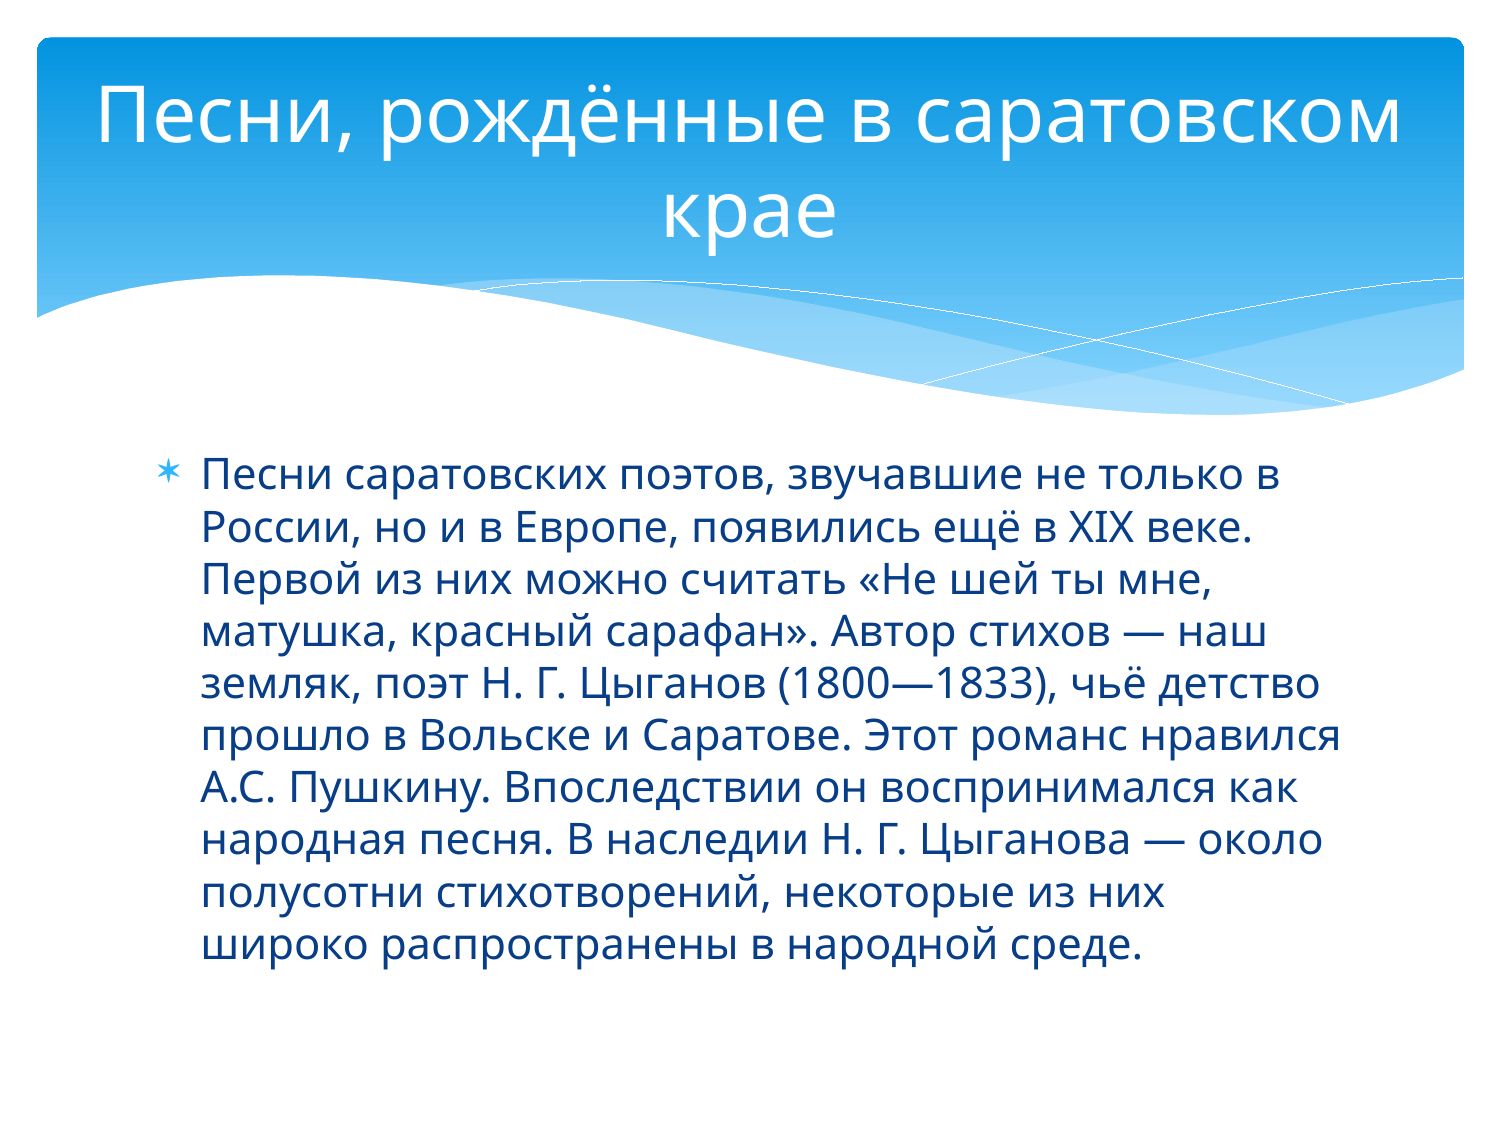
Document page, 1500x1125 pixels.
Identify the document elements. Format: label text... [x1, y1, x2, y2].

list Песни саратовских поэтов, звучавшие не только в России, но и в Европе, появились ещё в XIX веке. Первой из них можно считать «Не шей ты мне, матушка, красный сарафан». Автор стихов — наш земляк, поэт Н. Г. Цыганов (1800—1833), чьё детство прошло в Вольске и Саратове. Этот романс нравился А.С. Пушкину. Впоследствии он воспринимался как народная песня. В наследии Н. Г. Цыганова — около полусотни стихотворений, некоторые из них широко распространены в народной среде. [143, 438, 1359, 1005]
title Песни, рождённые в саратовском крае [75, 55, 1425, 261]
